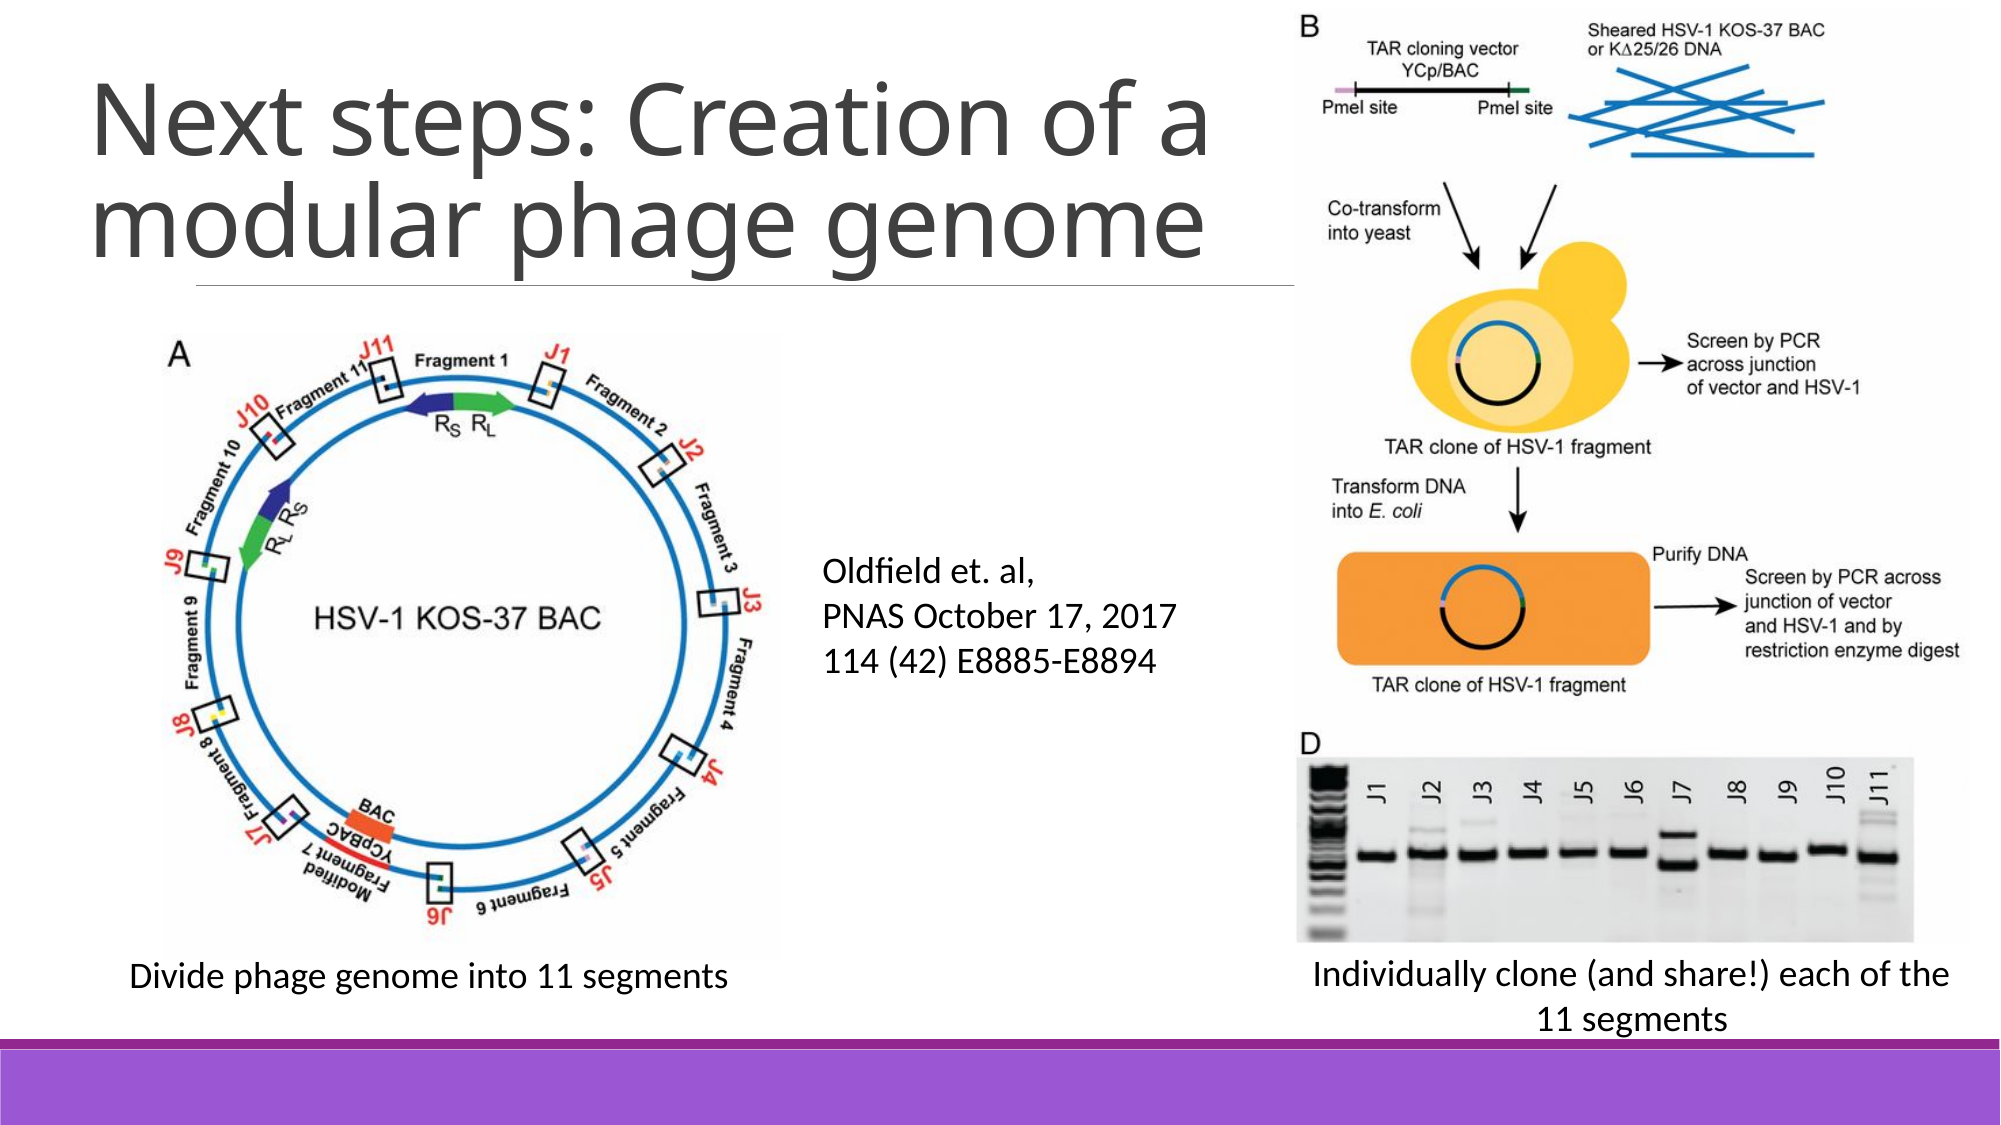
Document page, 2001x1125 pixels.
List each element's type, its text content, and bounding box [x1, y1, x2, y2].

text_box Divide phage genome into 11 segments [114, 943, 828, 1004]
picture [161, 333, 781, 961]
picture [1293, 8, 1970, 945]
title Next steps: Creation of a modular phage genome [73, 47, 1291, 285]
text_box Oldfield et. al, PNAS October 17, 2017 114 (42) E8885-E8894 [807, 538, 1220, 689]
text_box Individually clone (and share!) each of the 11 segments [1275, 941, 1989, 1046]
